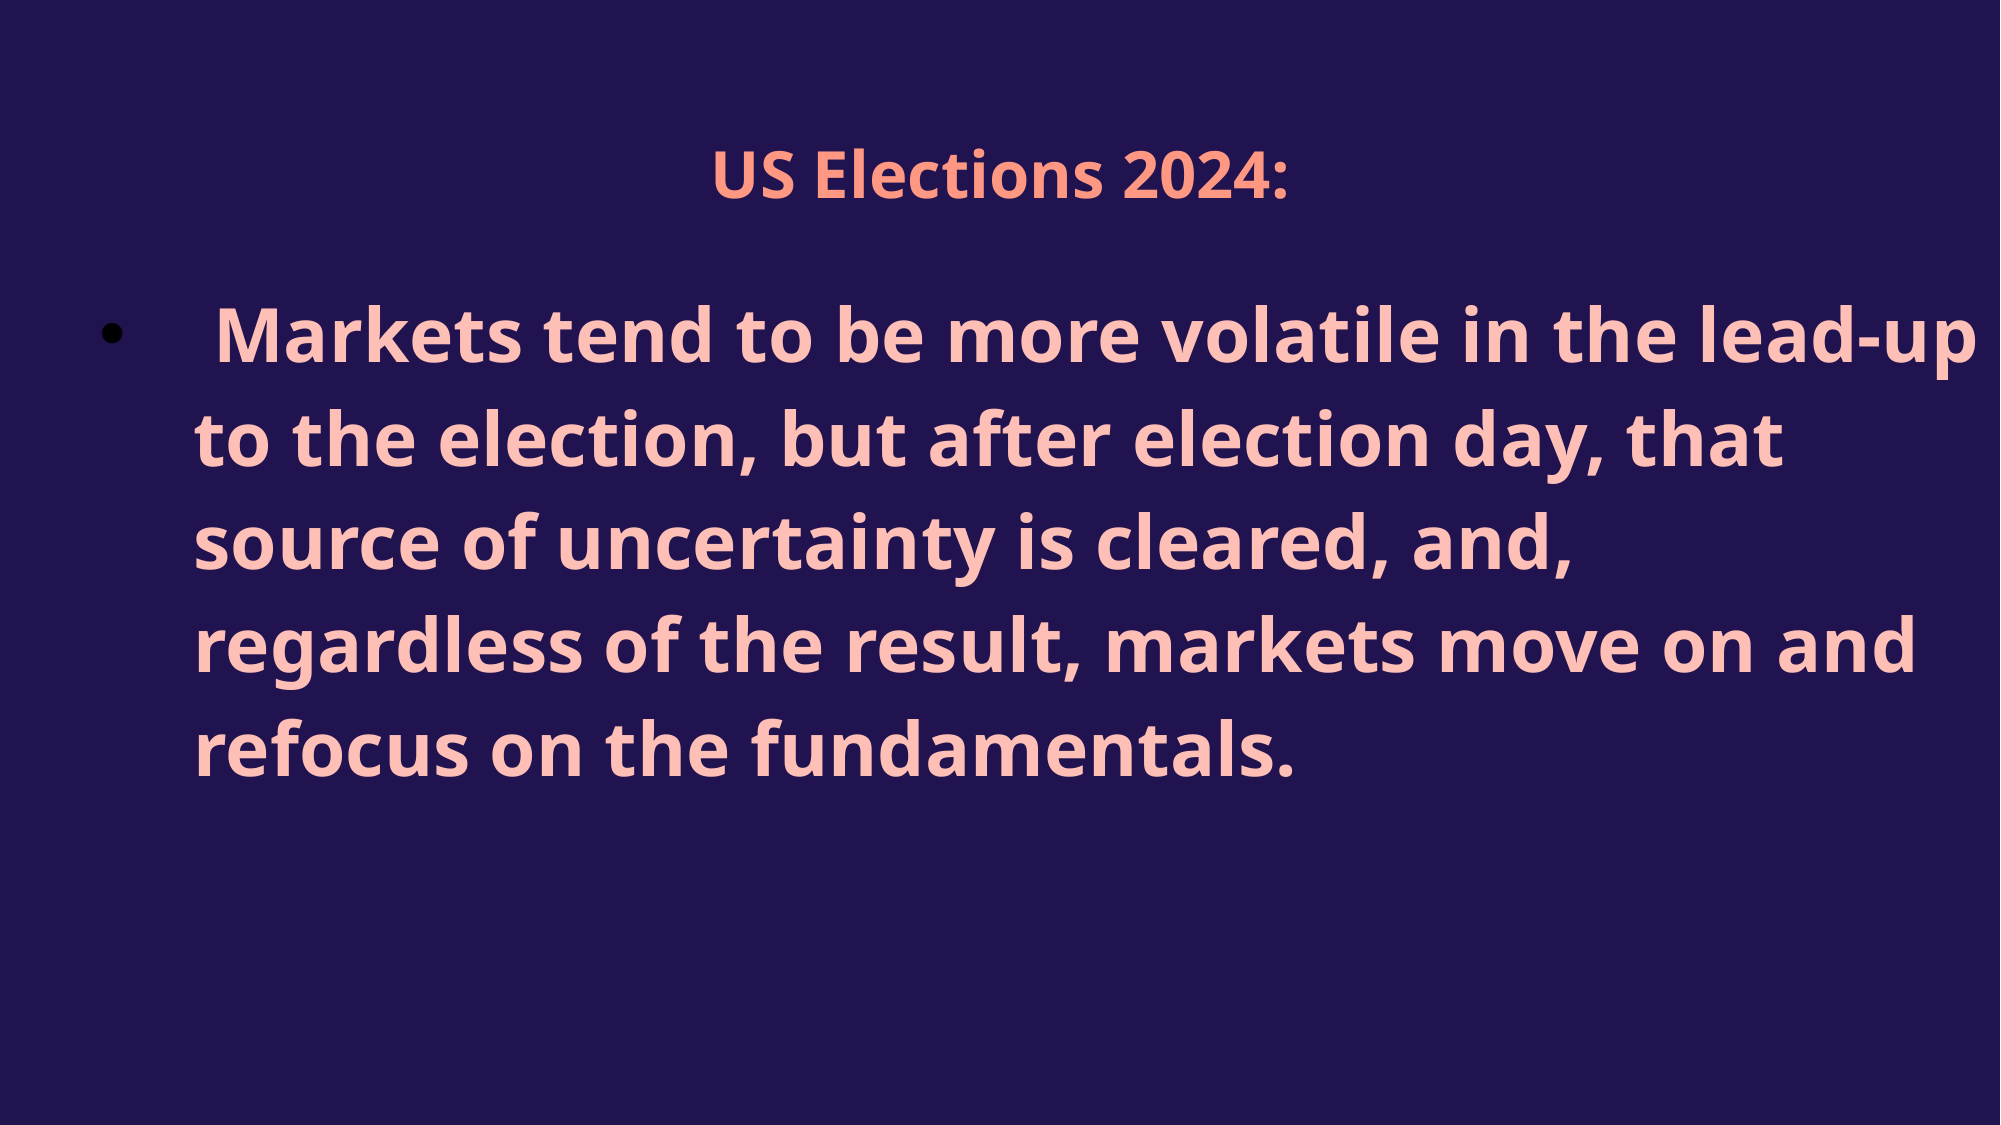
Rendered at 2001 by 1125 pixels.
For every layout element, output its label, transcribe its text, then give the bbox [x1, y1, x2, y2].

subtitle Markets tend to be more volatile in the lead-up to the election, but after election day, that source of uncertainty is cleared, and, regardless of the result, markets move on and refocus on the fundamentals. [66, 259, 2000, 1014]
title US Elections 2024: [158, 118, 1843, 228]
